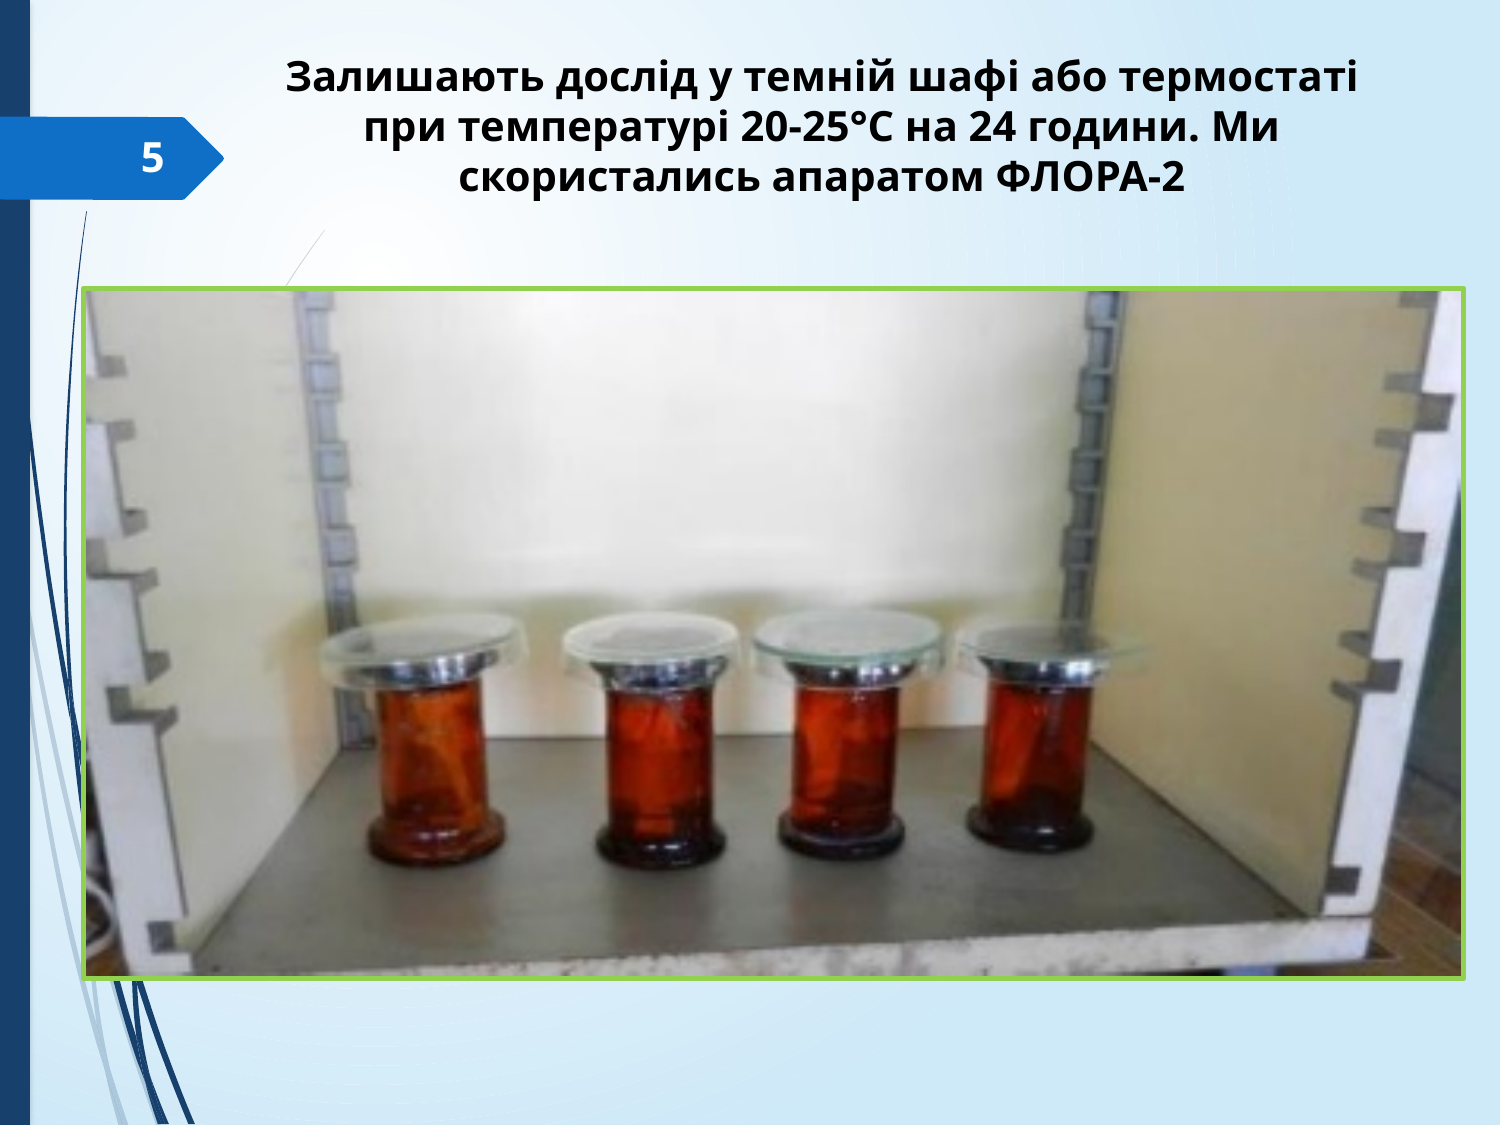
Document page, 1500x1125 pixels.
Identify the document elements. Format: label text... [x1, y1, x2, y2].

slide_number 5 [83, 129, 180, 190]
text_box Залишають дослід у темній шафі або термостаті при температурі 20-25°С на 24 години. Ми скористались апаратом ФЛОРА-2 [232, 42, 1412, 207]
picture [85, 290, 1462, 977]
